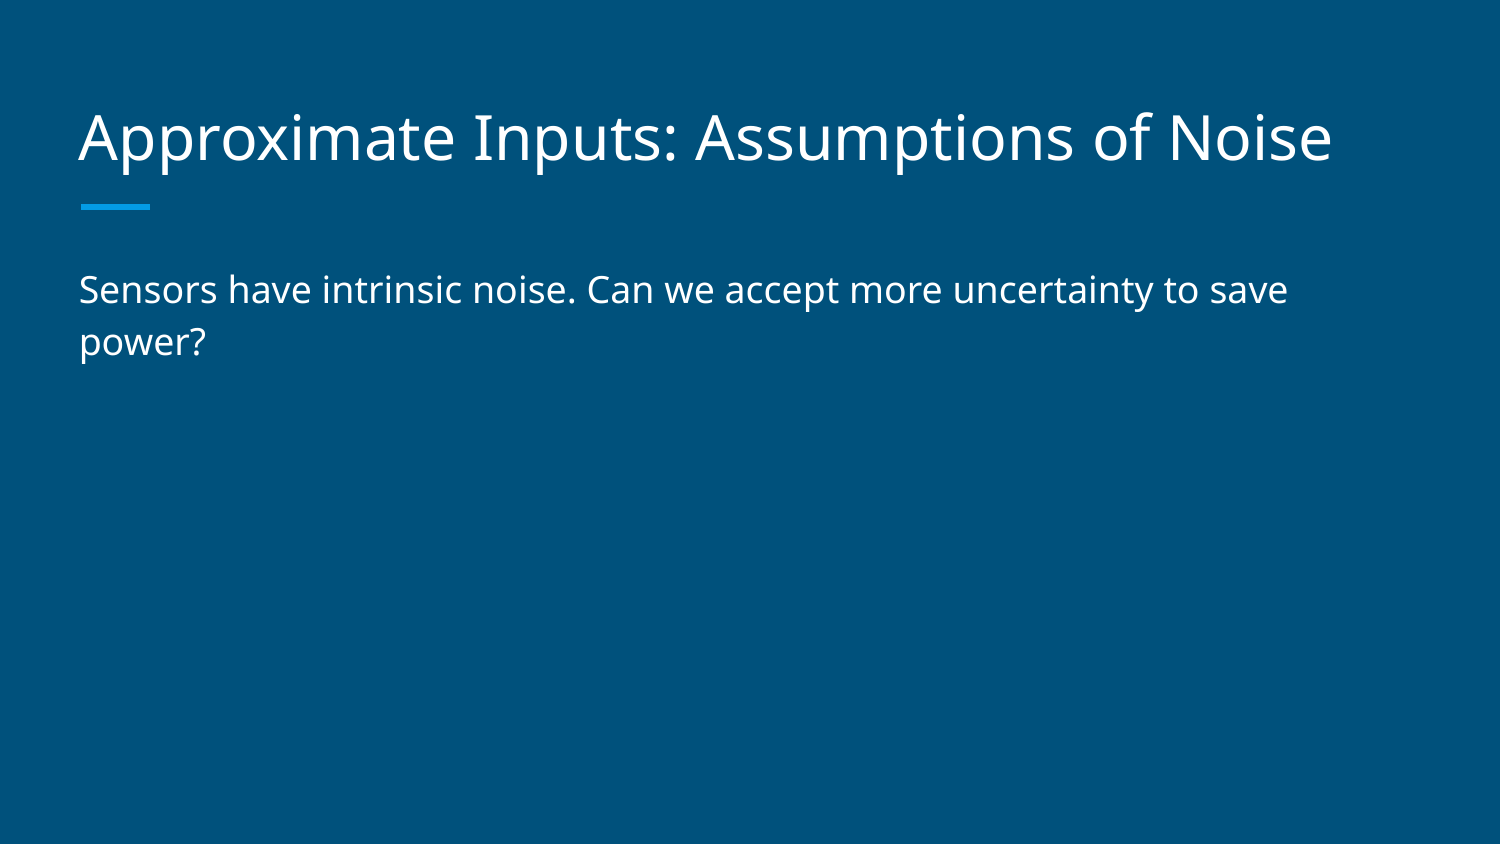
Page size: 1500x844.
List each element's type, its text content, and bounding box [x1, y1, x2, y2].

list Sensors have intrinsic noise. Can we accept more uncertainty to save power? [63, 244, 1437, 750]
title Approximate Inputs: Assumptions of Noise [63, 75, 1437, 188]
